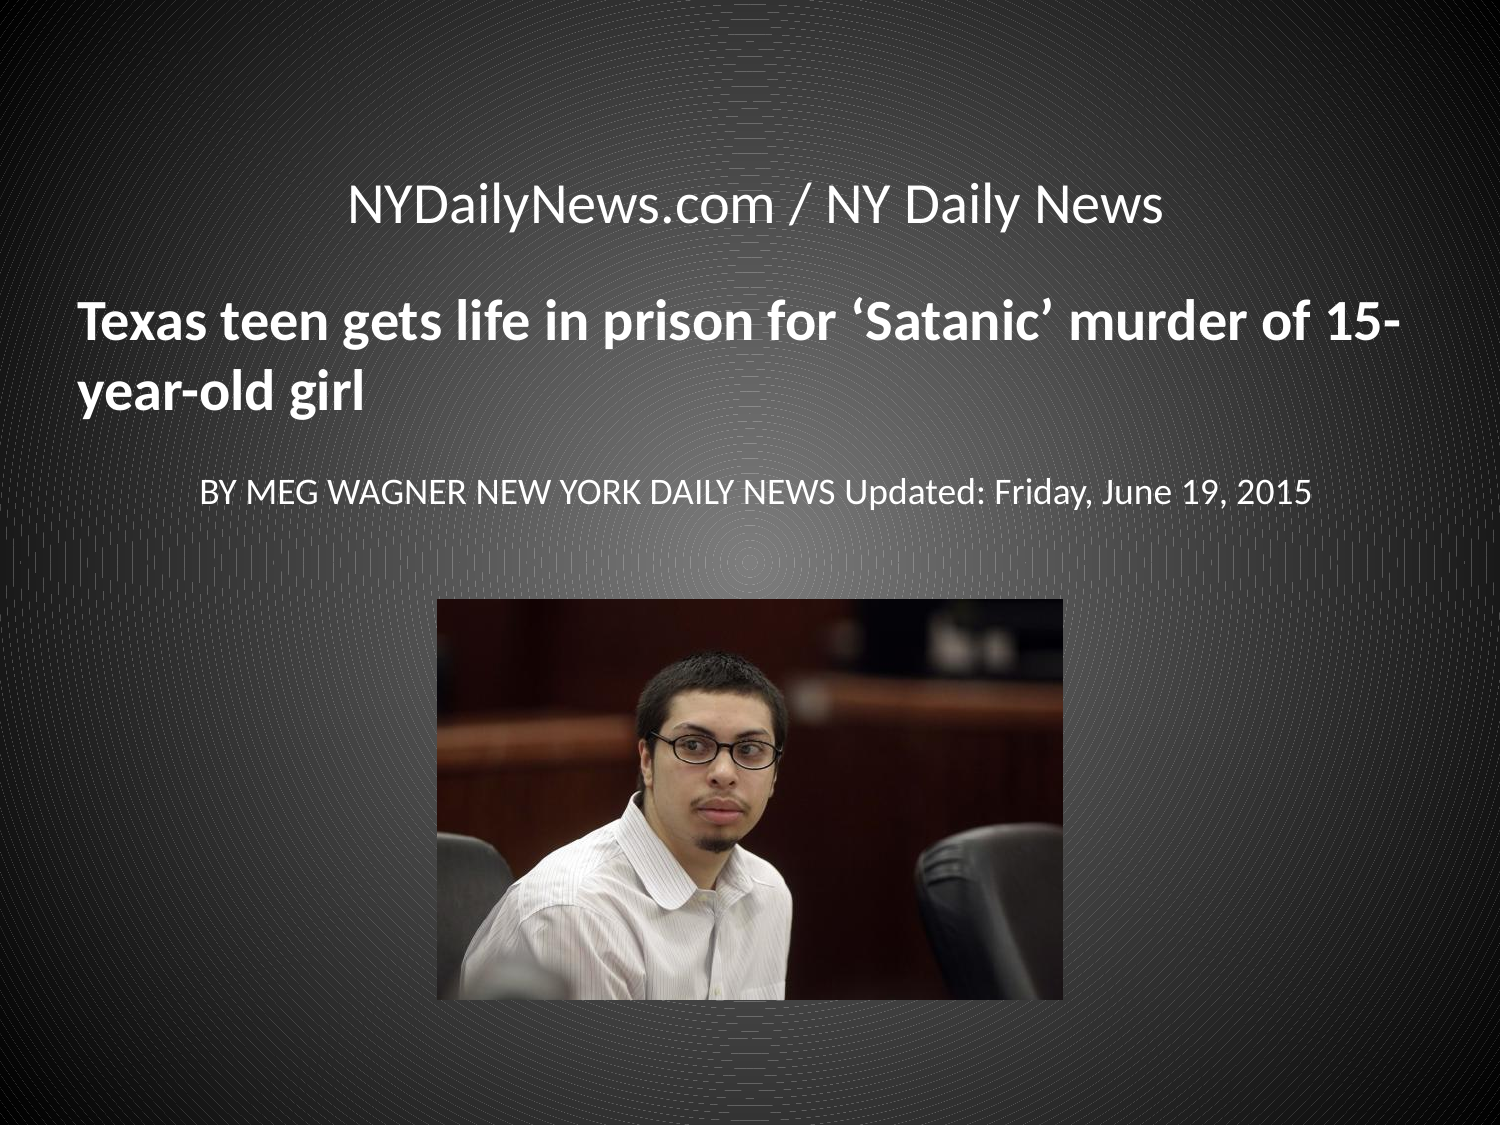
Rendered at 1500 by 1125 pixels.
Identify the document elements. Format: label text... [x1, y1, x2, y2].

text_box Texas teen gets life in prison for ‘Satanic’ murder of 15-year-old girl BY MEG WAGNER NEW YORK DAILY NEWS Updated: Friday, June 19, 2015 [62, 274, 1450, 520]
picture [437, 599, 1063, 1001]
text_box NYDailyNews.com / NY Daily News [62, 112, 1450, 243]
